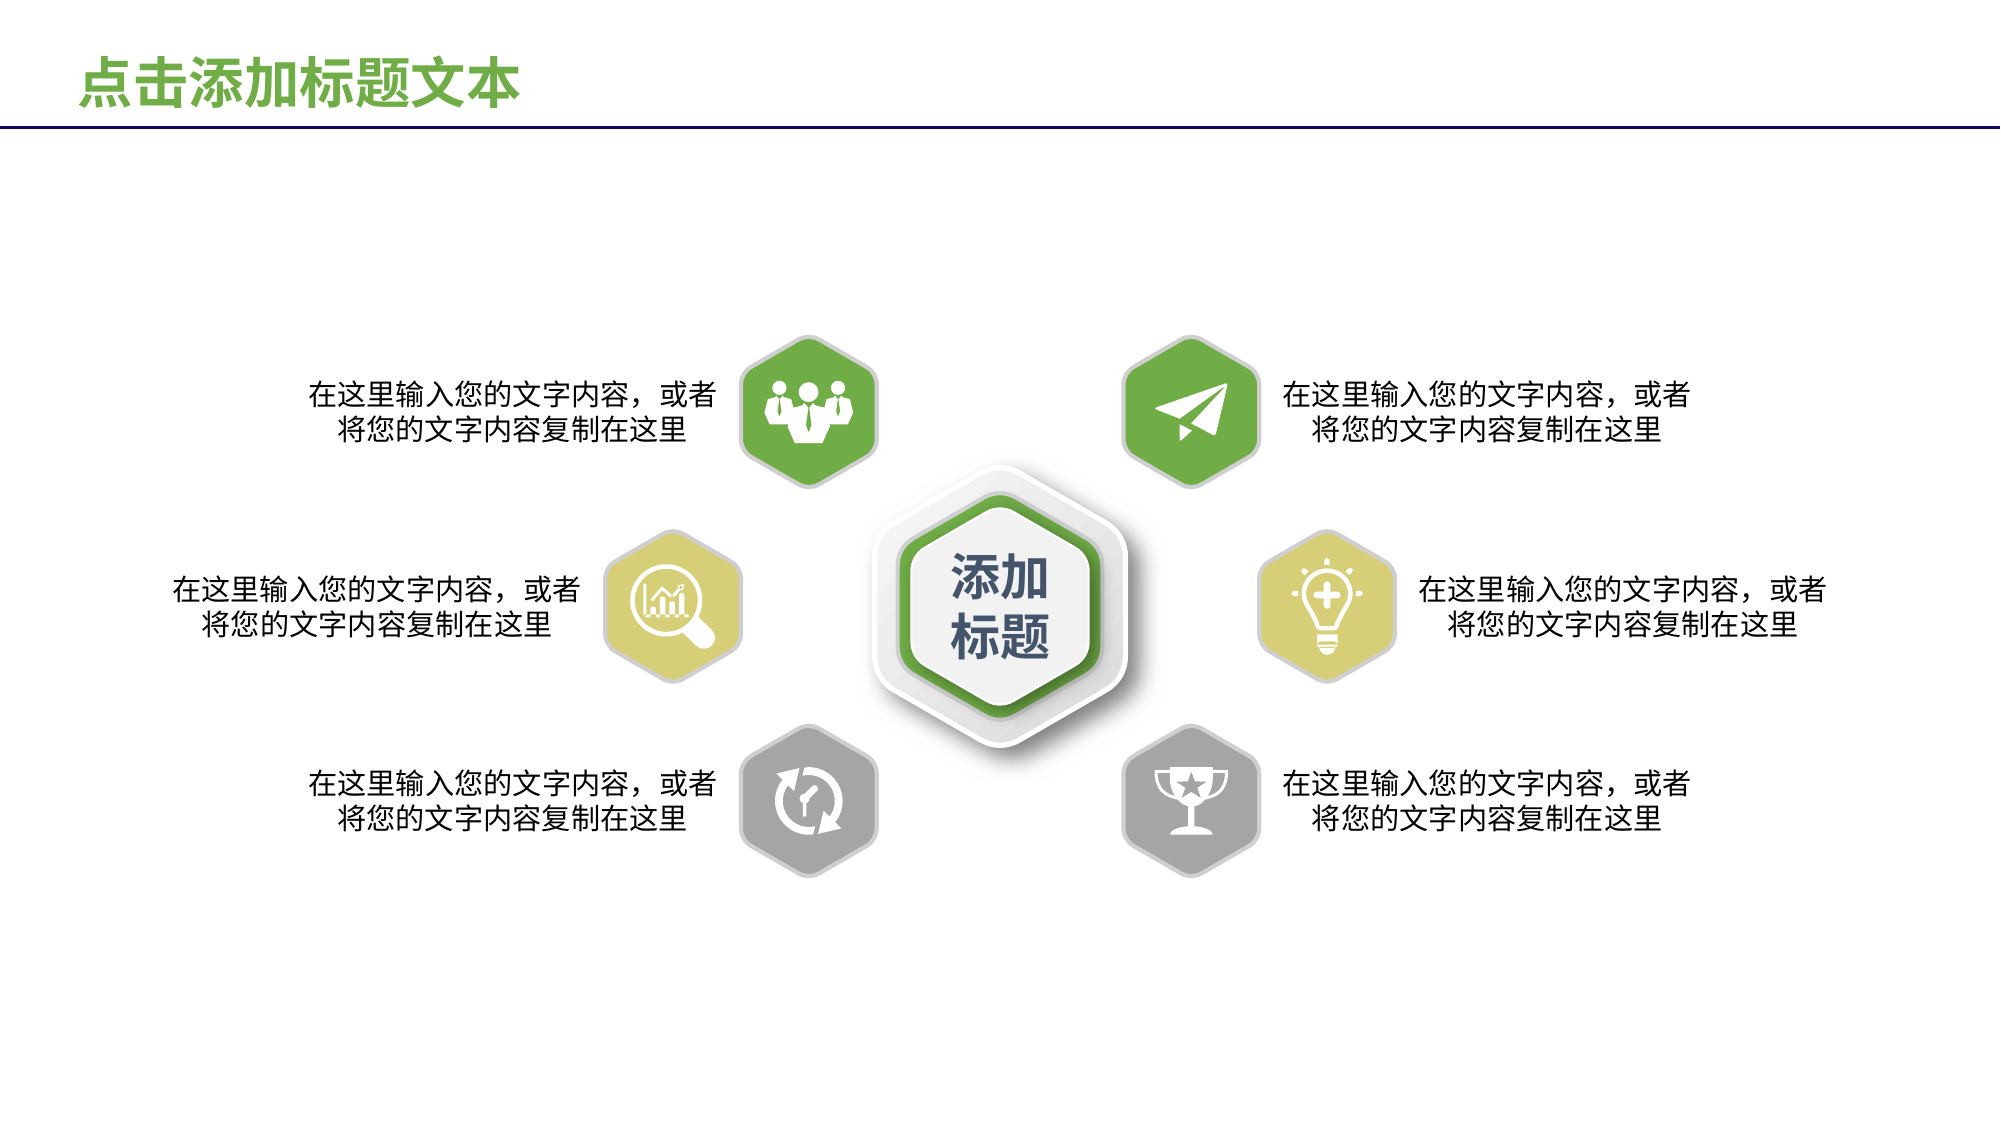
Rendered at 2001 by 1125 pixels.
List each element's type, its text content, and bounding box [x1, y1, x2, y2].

text_box 在这里输入您的文字内容，或者将您的文字内容复制在这里 [284, 758, 741, 843]
text_box [939, 507, 1061, 538]
text_box [606, 530, 742, 683]
text_box 在这里输入您的文字内容，或者将您的文字内容复制在这里 [1259, 758, 1716, 843]
text_box [896, 492, 1102, 679]
text_box [801, 766, 844, 836]
text_box 点击添加标题文本 [63, 40, 537, 122]
text_box [798, 784, 819, 818]
text_box [741, 335, 878, 489]
text_box 在这里输入您的文字内容，或者将您的文字内容复制在这里 [284, 369, 741, 454]
text_box [1178, 422, 1194, 442]
text_box 添加 标题 [915, 538, 1085, 673]
text_box [935, 673, 1065, 706]
text_box [1153, 382, 1229, 437]
text_box 在这里输入您的文字内容，或者将您的文字内容复制在这里 [1395, 563, 1852, 649]
text_box [1085, 555, 1090, 658]
text_box [1153, 766, 1230, 836]
text_box 在这里输入您的文字内容，或者将您的文字内容复制在这里 [1259, 369, 1716, 454]
text_box [774, 766, 817, 836]
text_box [629, 563, 716, 650]
text_box [1258, 530, 1395, 683]
text_box 在这里输入您的文字内容，或者将您的文字内容复制在这里 [148, 563, 606, 649]
text_box [873, 466, 1127, 747]
text_box [1122, 335, 1259, 489]
text_box [910, 555, 915, 658]
text_box [741, 724, 878, 878]
text_box [1290, 557, 1364, 632]
text_box [1122, 724, 1259, 878]
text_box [764, 380, 854, 444]
text_box [1315, 633, 1339, 656]
